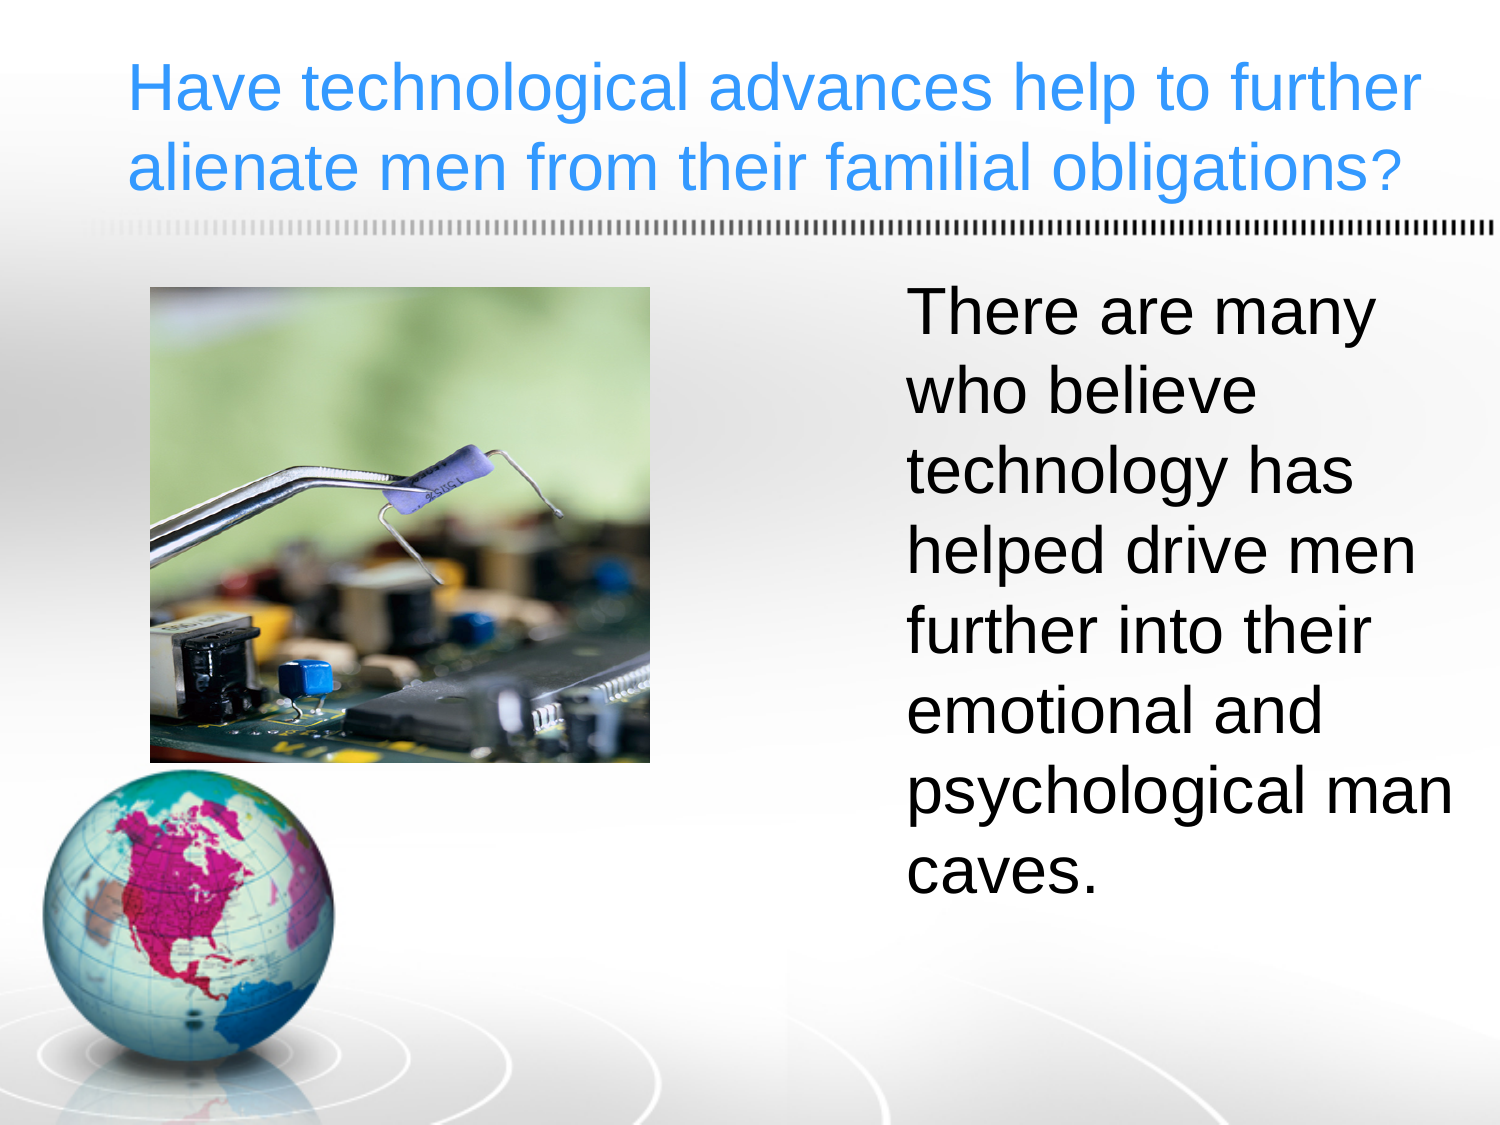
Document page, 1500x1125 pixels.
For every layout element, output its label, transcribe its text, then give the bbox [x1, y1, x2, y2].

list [149, 287, 651, 763]
picture [0, 0, 1500, 1125]
list There are many who believe technology has helped drive men further into their emotional and psychological man caves. [891, 259, 1500, 1073]
title Have technological advances help to further alienate men from their familial obligations? [112, 0, 1500, 275]
